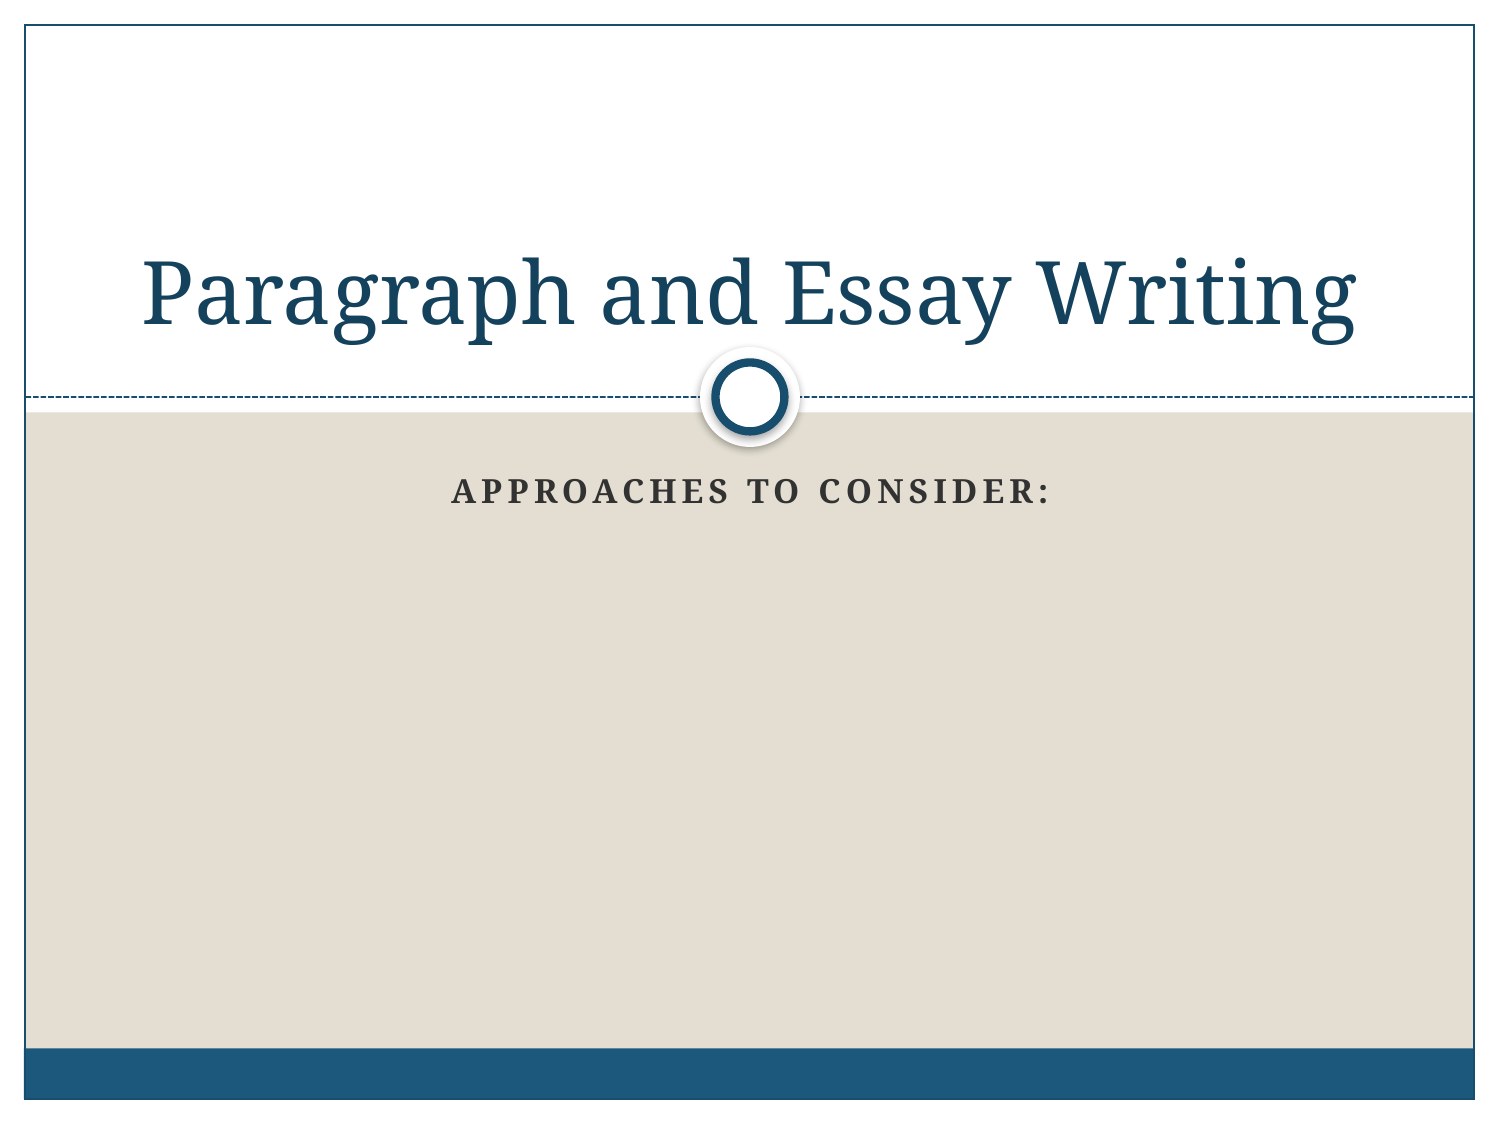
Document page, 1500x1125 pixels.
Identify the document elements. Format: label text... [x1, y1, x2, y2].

subtitle Approaches to consider: [225, 462, 1275, 750]
title Paragraph and Essay Writing [112, 62, 1388, 350]
